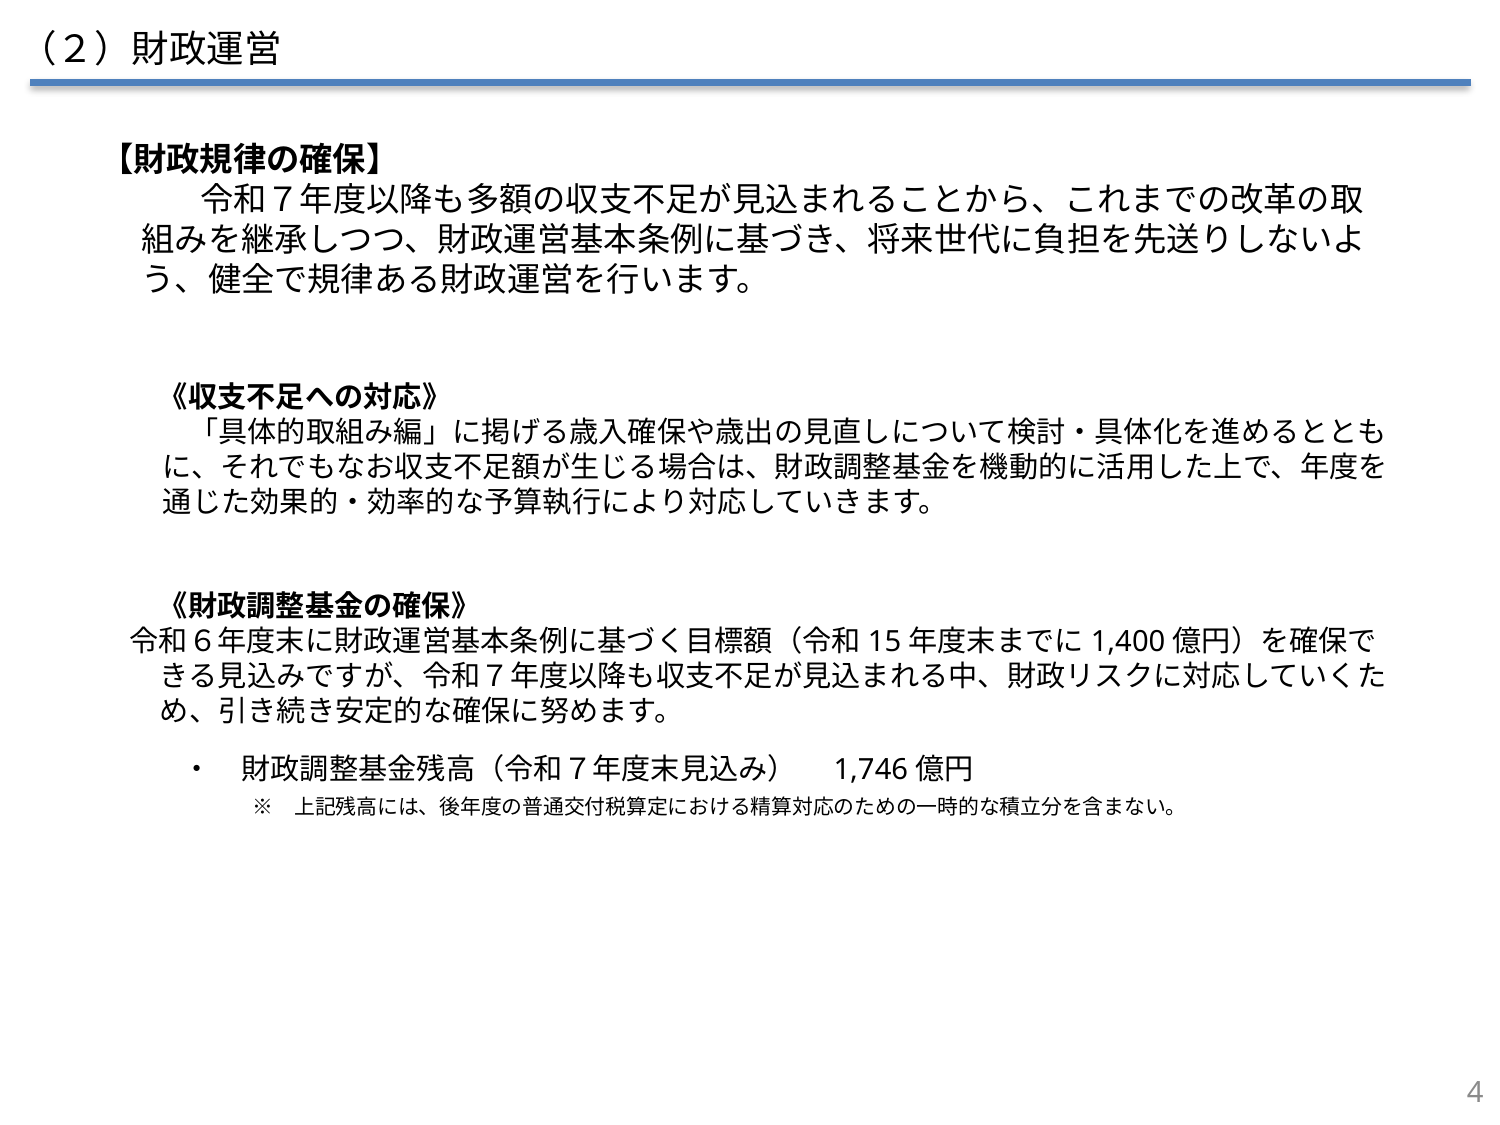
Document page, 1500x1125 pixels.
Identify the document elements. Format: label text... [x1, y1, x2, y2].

slide_number 30 [1148, 1063, 1499, 1124]
text_box （２）財政運営 [4, 17, 1452, 78]
text_box 【財政規律の確保】 令和７年度以降も多額の収支不足が見込まれることから、これまでの改革の取組みを継承しつつ、財政運営基本条例に基づき、将来世代に負担を先送りしないよう、健全で規律ある財政運営を行います。 《収支不足への対応》 「具体的取組み編」に掲げる歳入確保や歳出の見直しについて検討・具体化を進めるとともに、それでもなお収支不足額が生じる場合は、財政調整基金を機動的に活用した上で、年度を通じた効果的・効率的な予算執行により対応していきます。 《財政調整基金の確保》 令和６年度末に財政運営基本条例に基づく目標額（令和15年度末までに1,400億円）を確保できる見込みですが、令和７年度以降も収支不足が見込まれる中、財政リスクに対応していくため、引き続き安定的な確保に努めます。 ・ 財政調整基金残高（令和７年度末見込み） 1,746億円 ※ 上記残高には、後年度の普通交付税算定における精算対応のための一時的な積立分を含まない。 [85, 131, 1407, 828]
